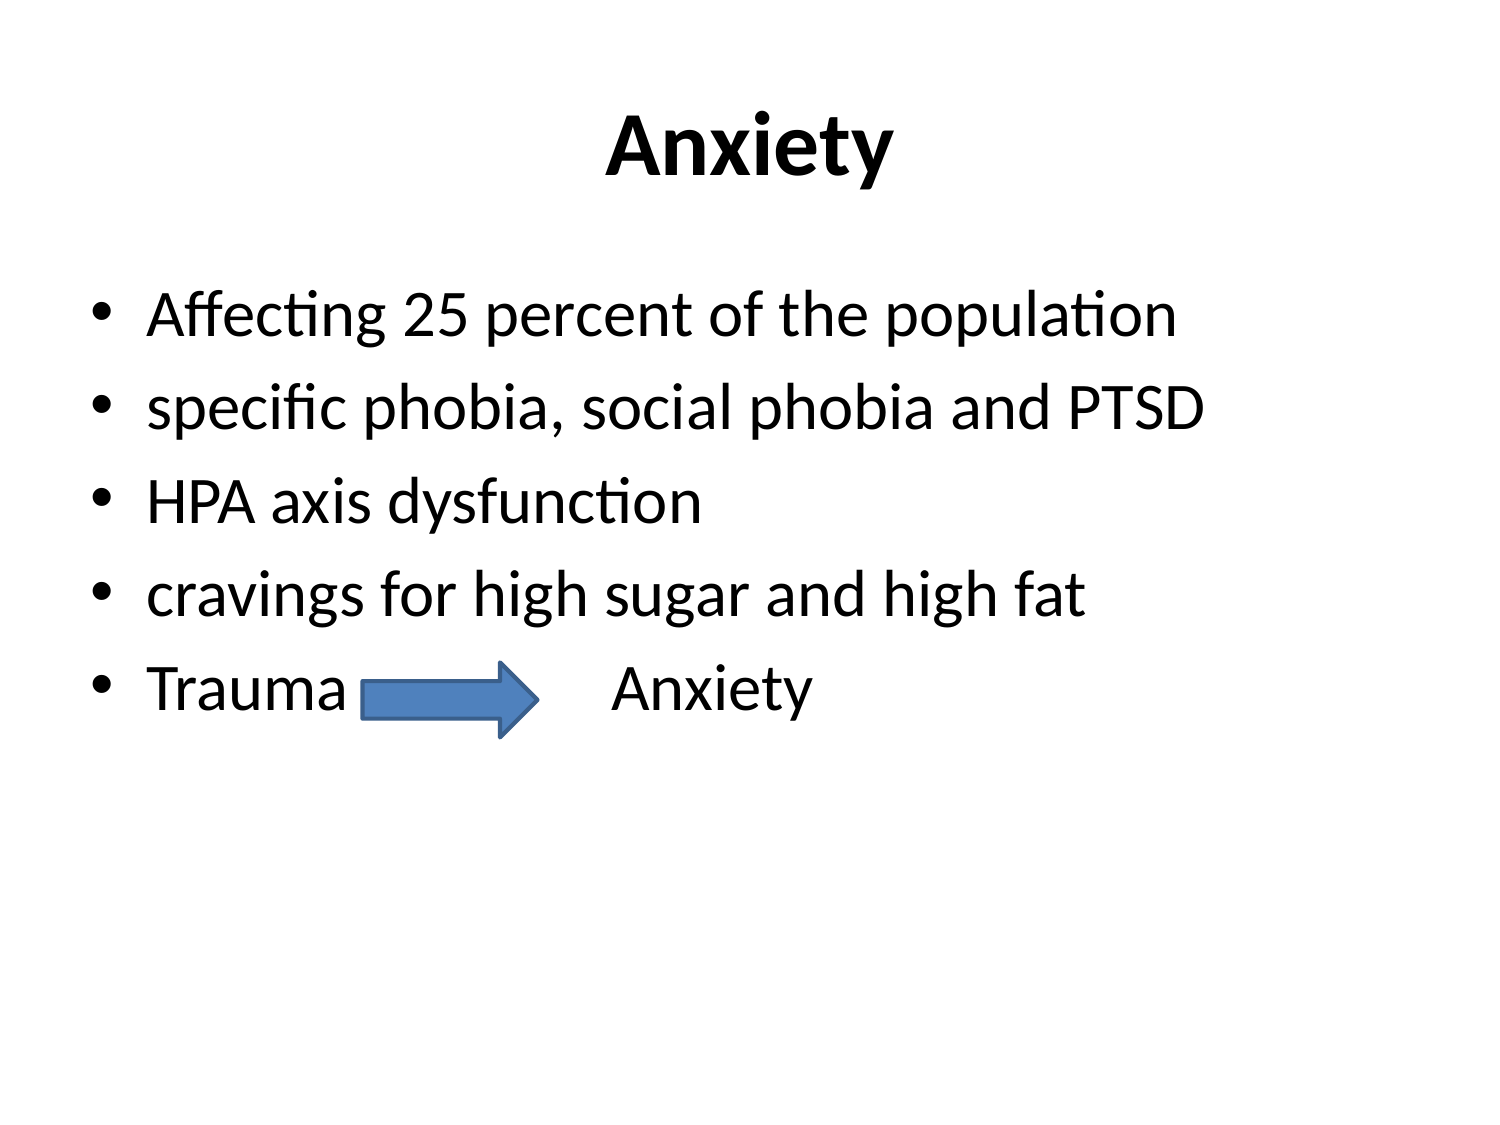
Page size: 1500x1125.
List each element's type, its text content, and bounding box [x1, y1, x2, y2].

text_box [360, 660, 540, 740]
list Affecting 25 percent of the population specific phobia, social phobia and PTSD HPA axis dysfunction cravings for high sugar and high fat Trauma Anxiety [75, 262, 1475, 1005]
title Anxiety [75, 45, 1425, 233]
